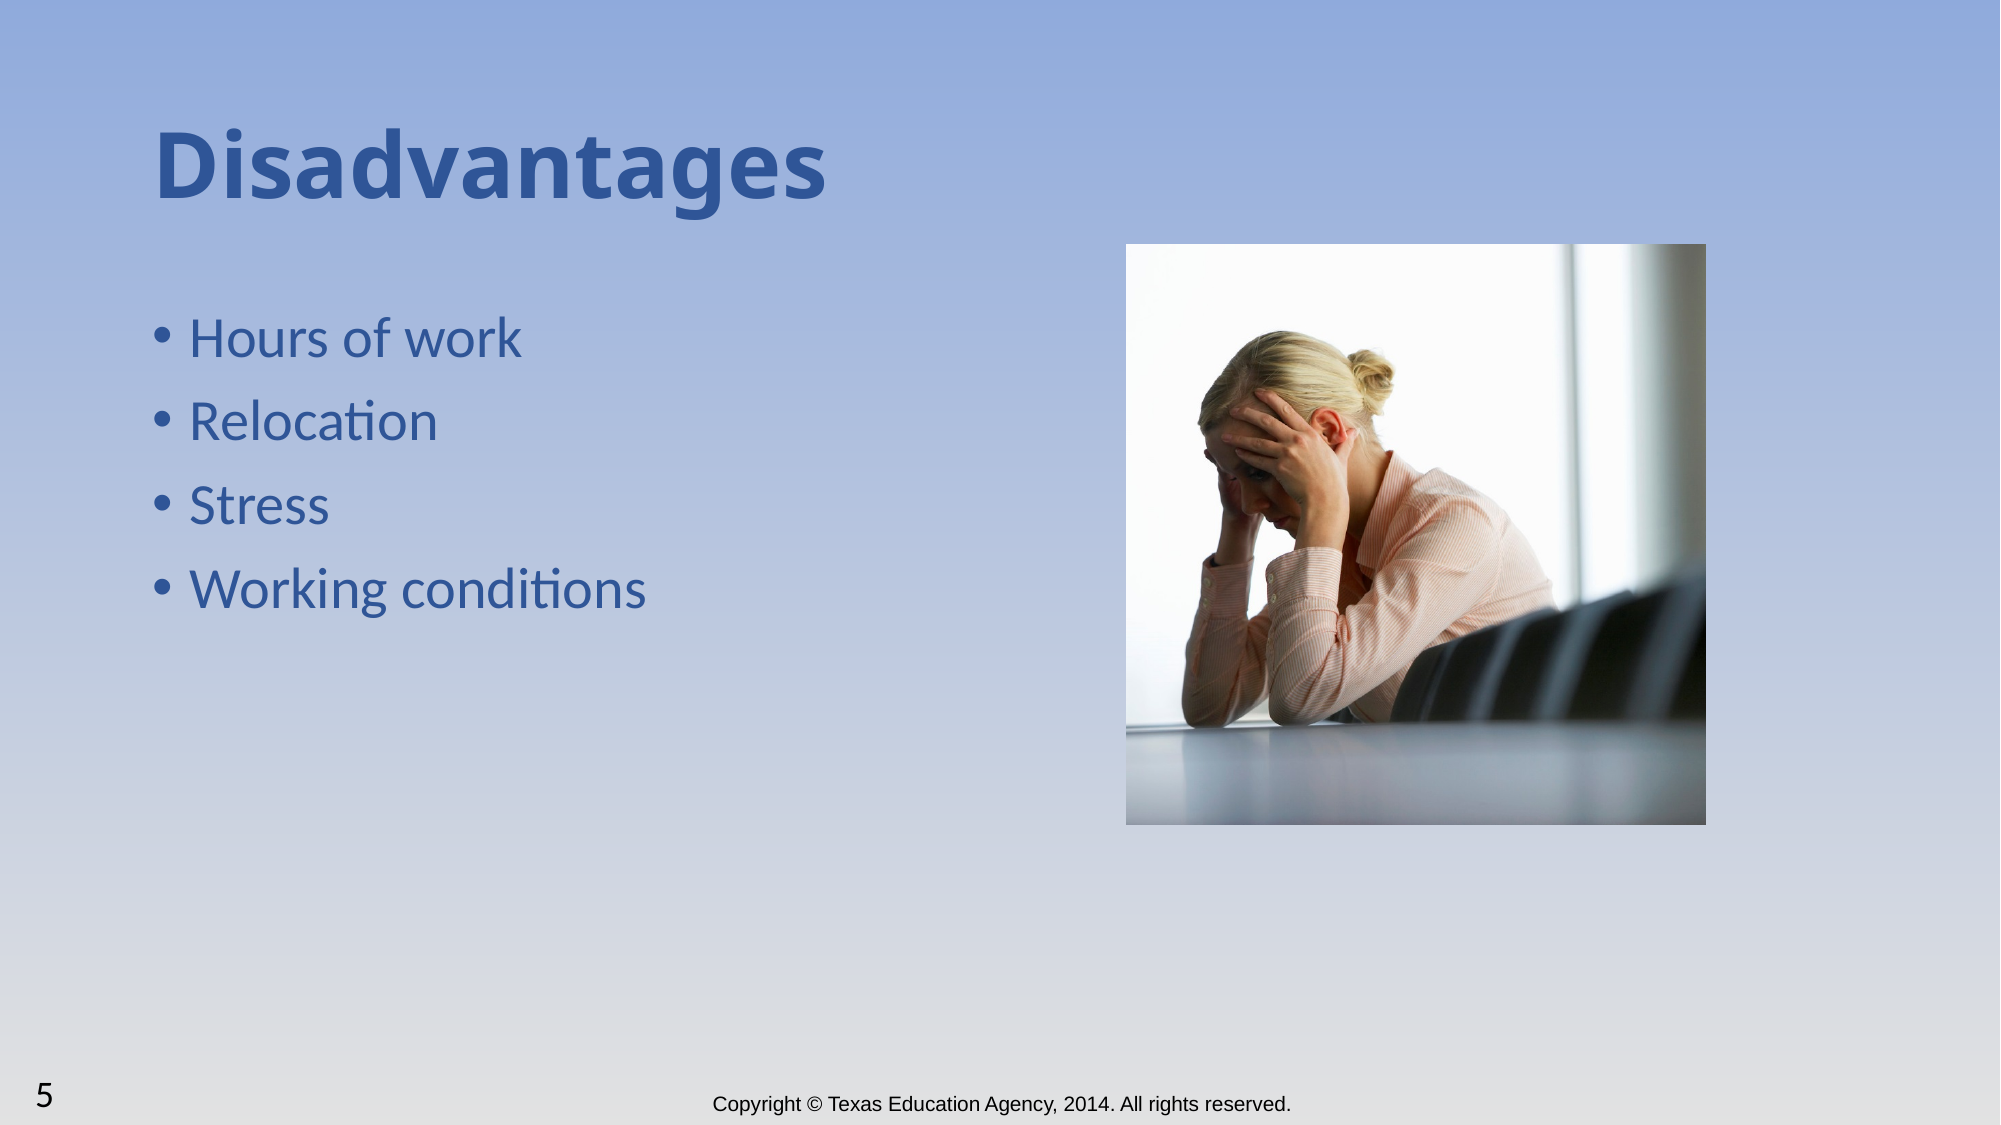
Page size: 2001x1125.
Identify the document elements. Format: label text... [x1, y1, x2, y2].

title Disadvantages [137, 59, 1863, 278]
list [1126, 244, 1706, 825]
text_box Copyright © Texas Education Agency, 2014. All rights reserved. [627, 1082, 1377, 1123]
text_box 5 [20, 1062, 88, 1100]
list Hours of work Relocation Stress Working conditions [137, 299, 988, 1014]
